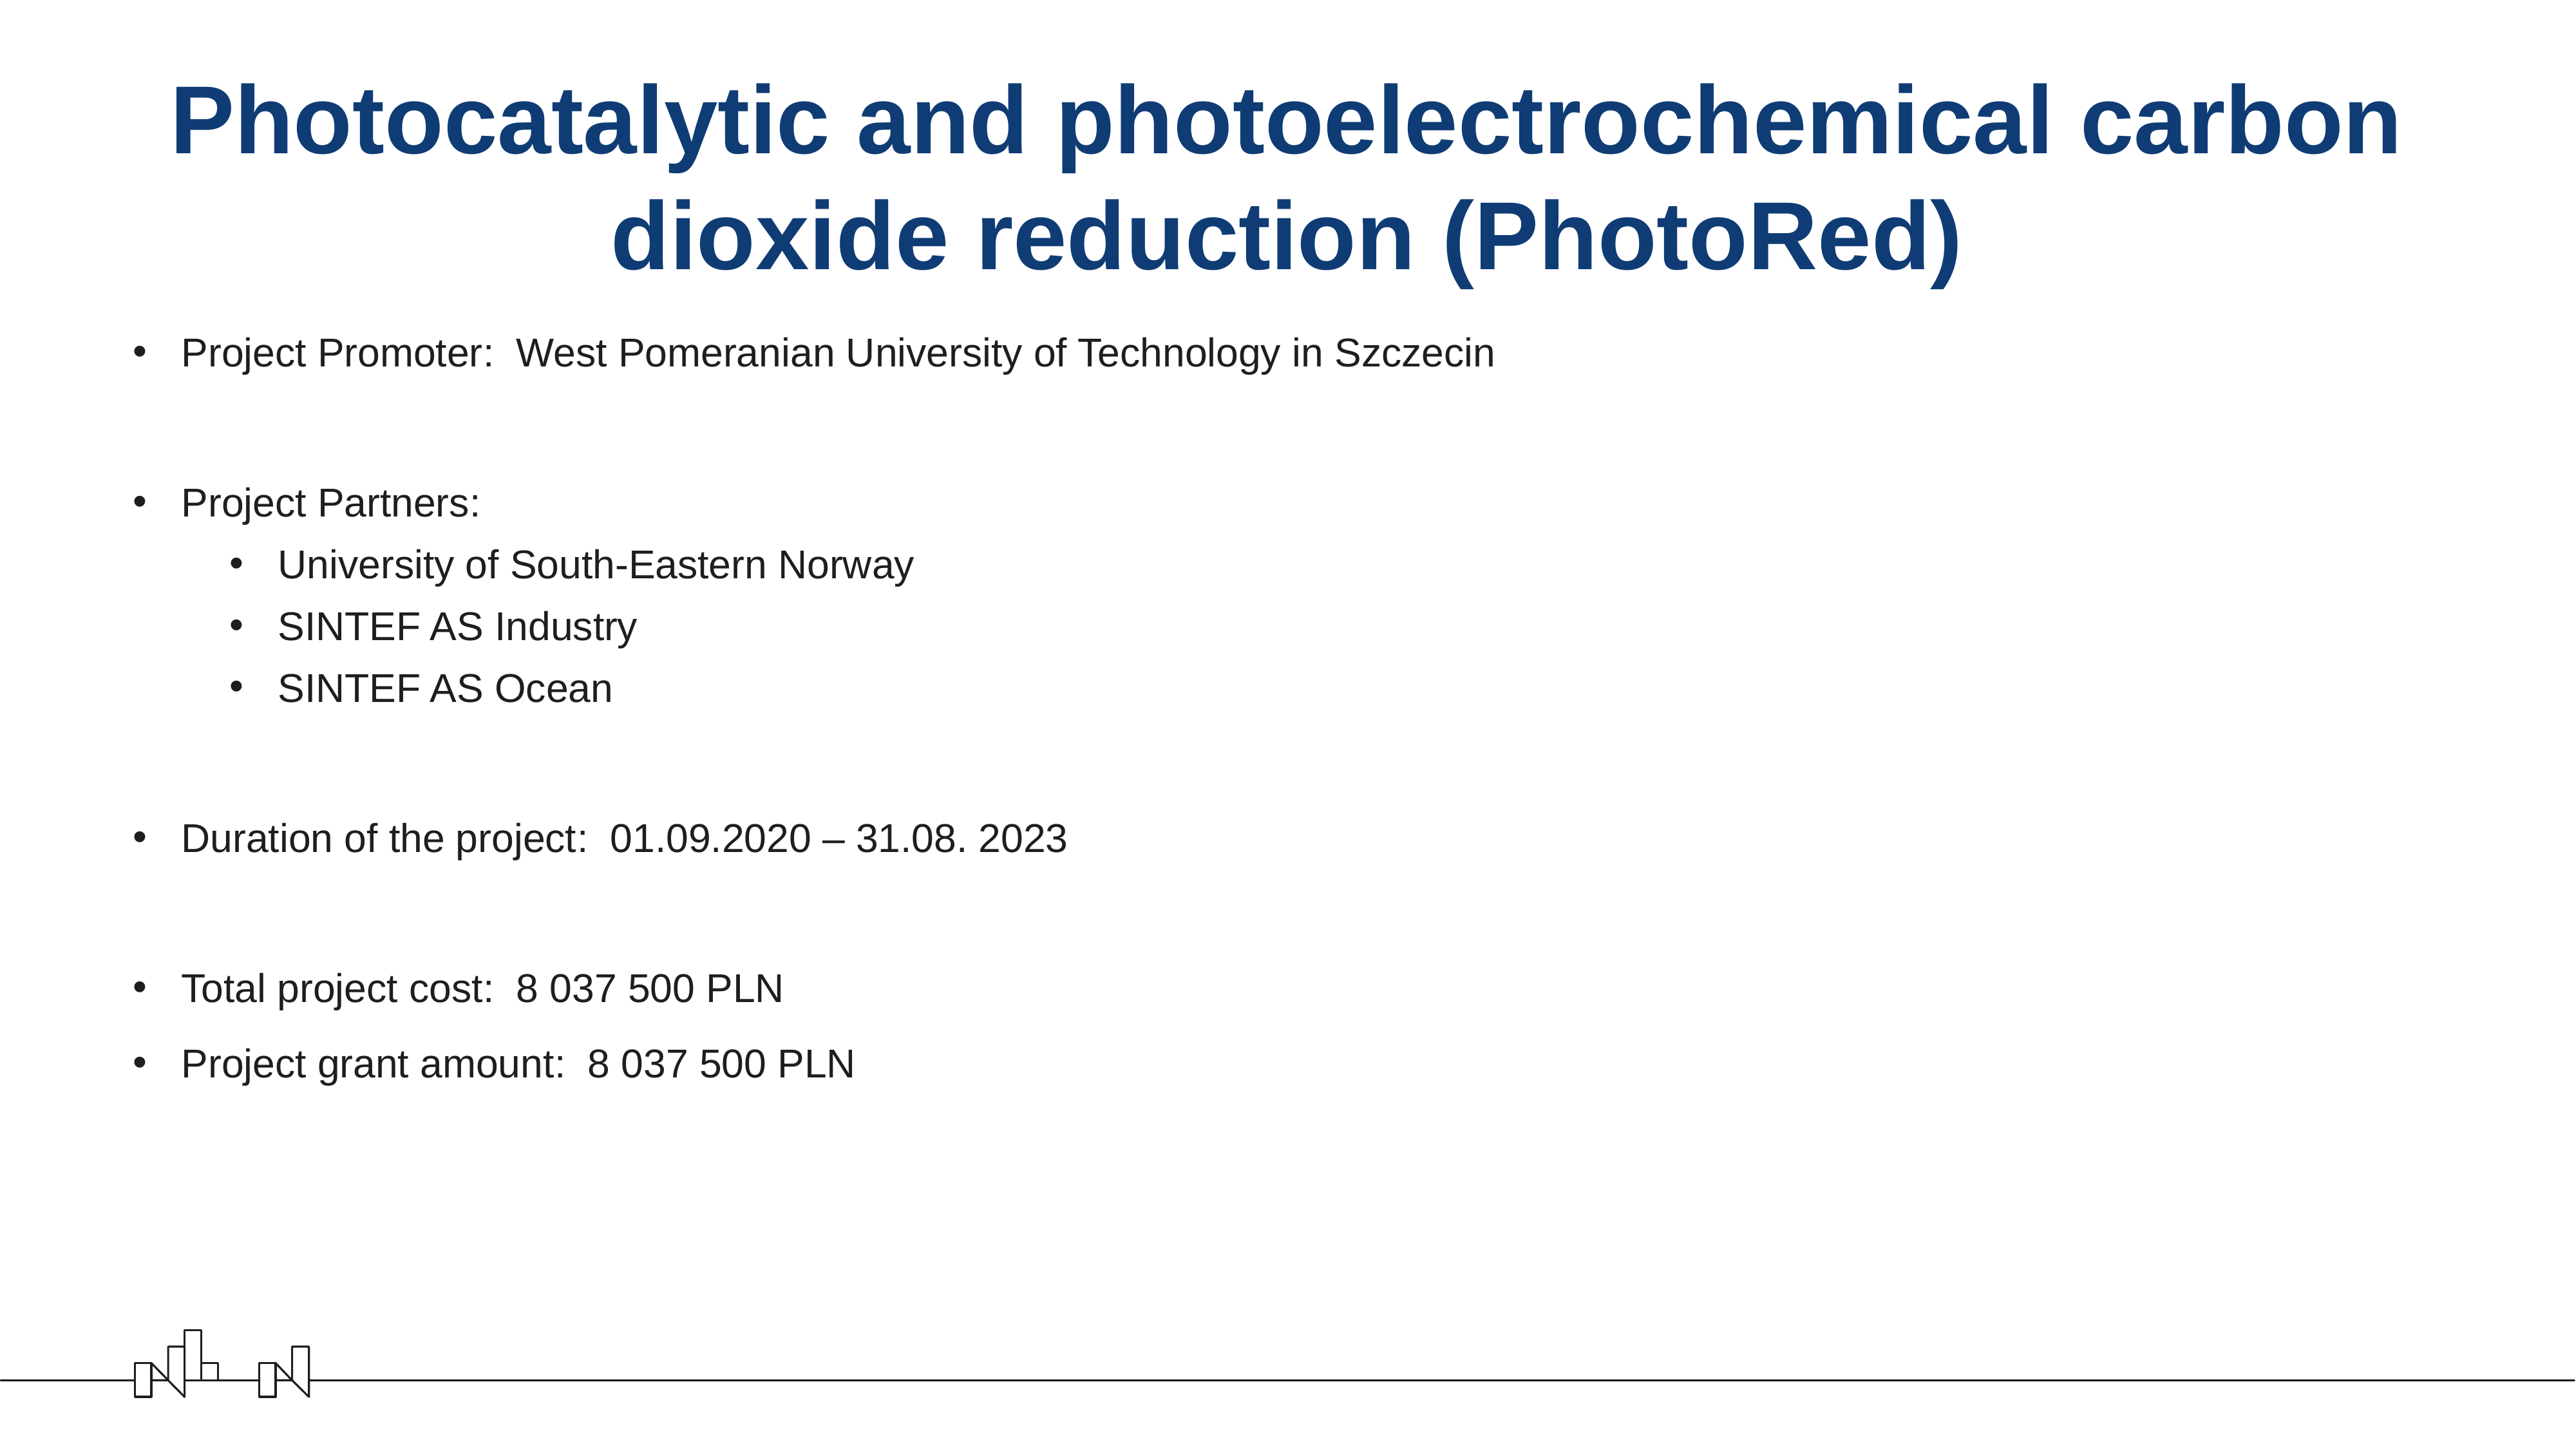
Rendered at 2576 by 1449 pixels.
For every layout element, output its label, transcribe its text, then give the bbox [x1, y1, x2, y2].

title Photocatalytic and photoelectrochemical carbon dioxide reduction (PhotoRed) [133, 55, 2443, 290]
list Project Promoter: West Pomeranian University of Technology in Szczecin Project Partners: University of South-Eastern Norway SINTEF AS Industry SINTEF AS Ocean Duration of the project: 01.09.2020 – 31.08. 2023 Total project cost: 8 037 500 PLN Project grant amount: 8 037 500 PLN [133, 327, 2443, 1298]
